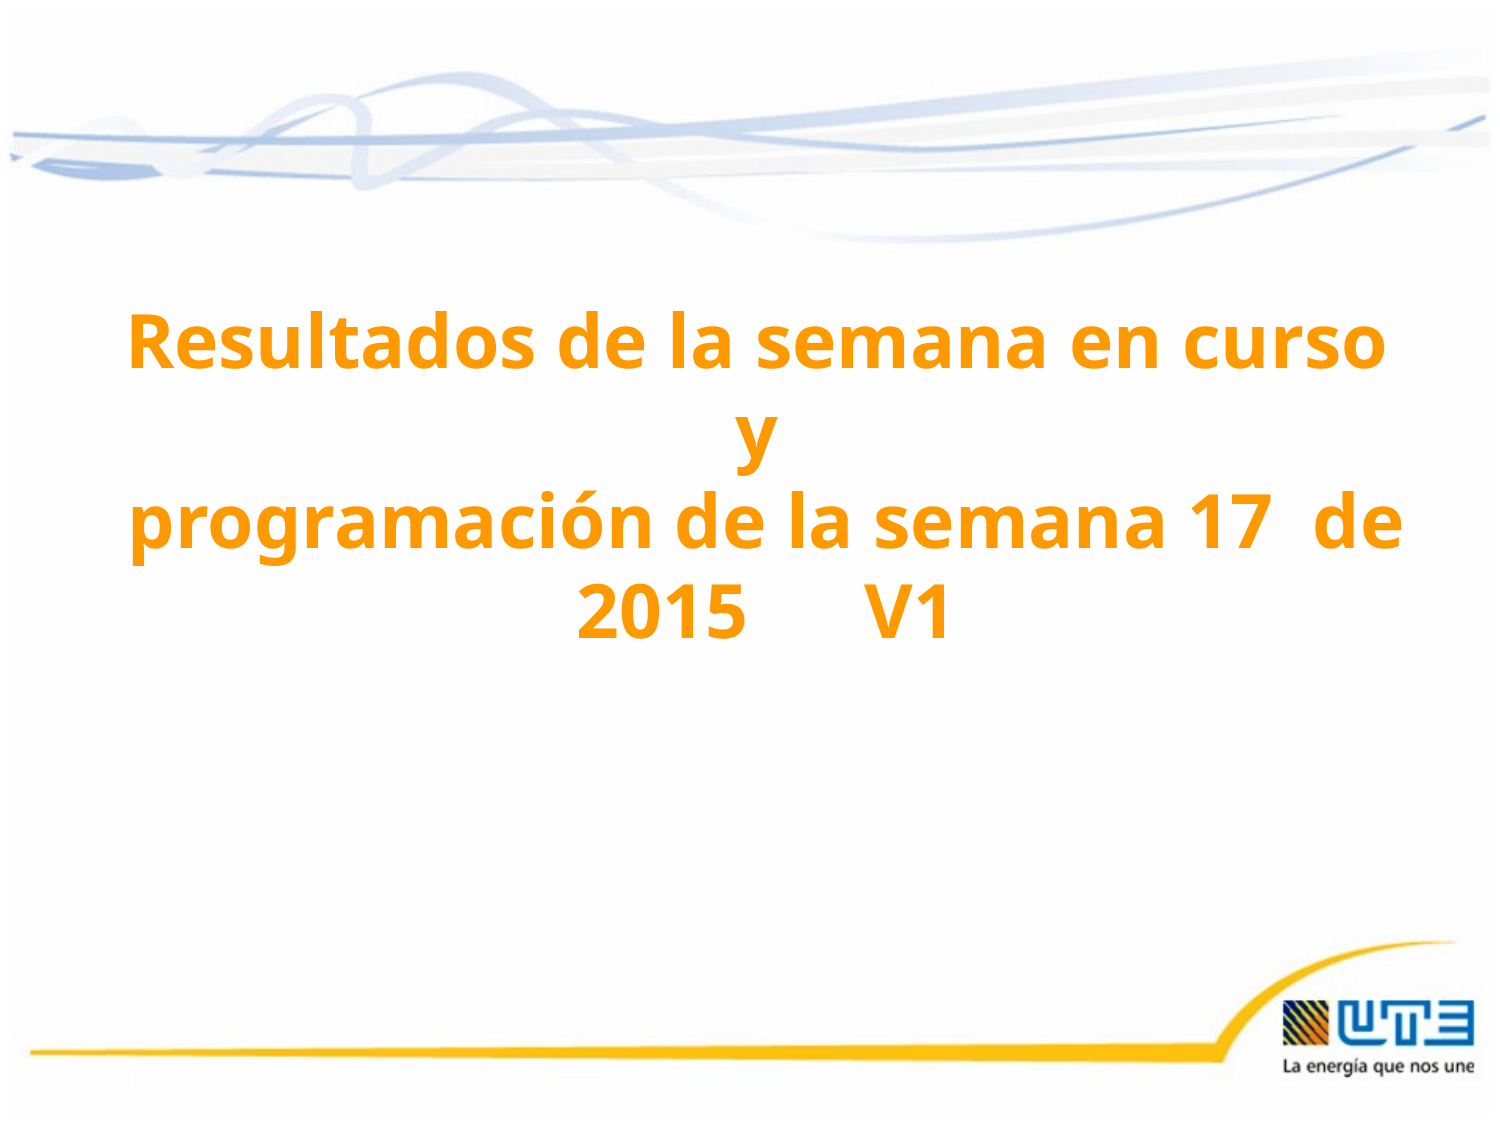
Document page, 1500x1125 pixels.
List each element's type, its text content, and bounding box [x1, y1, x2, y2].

text_box 1 [1074, 1024, 1425, 1103]
title Resultados de la semana en curso y programación de la semana 17 de 2015 V1 [87, 462, 1447, 841]
picture [7, 6, 1493, 1118]
text_box 24/04/2015 [75, 1024, 425, 1103]
